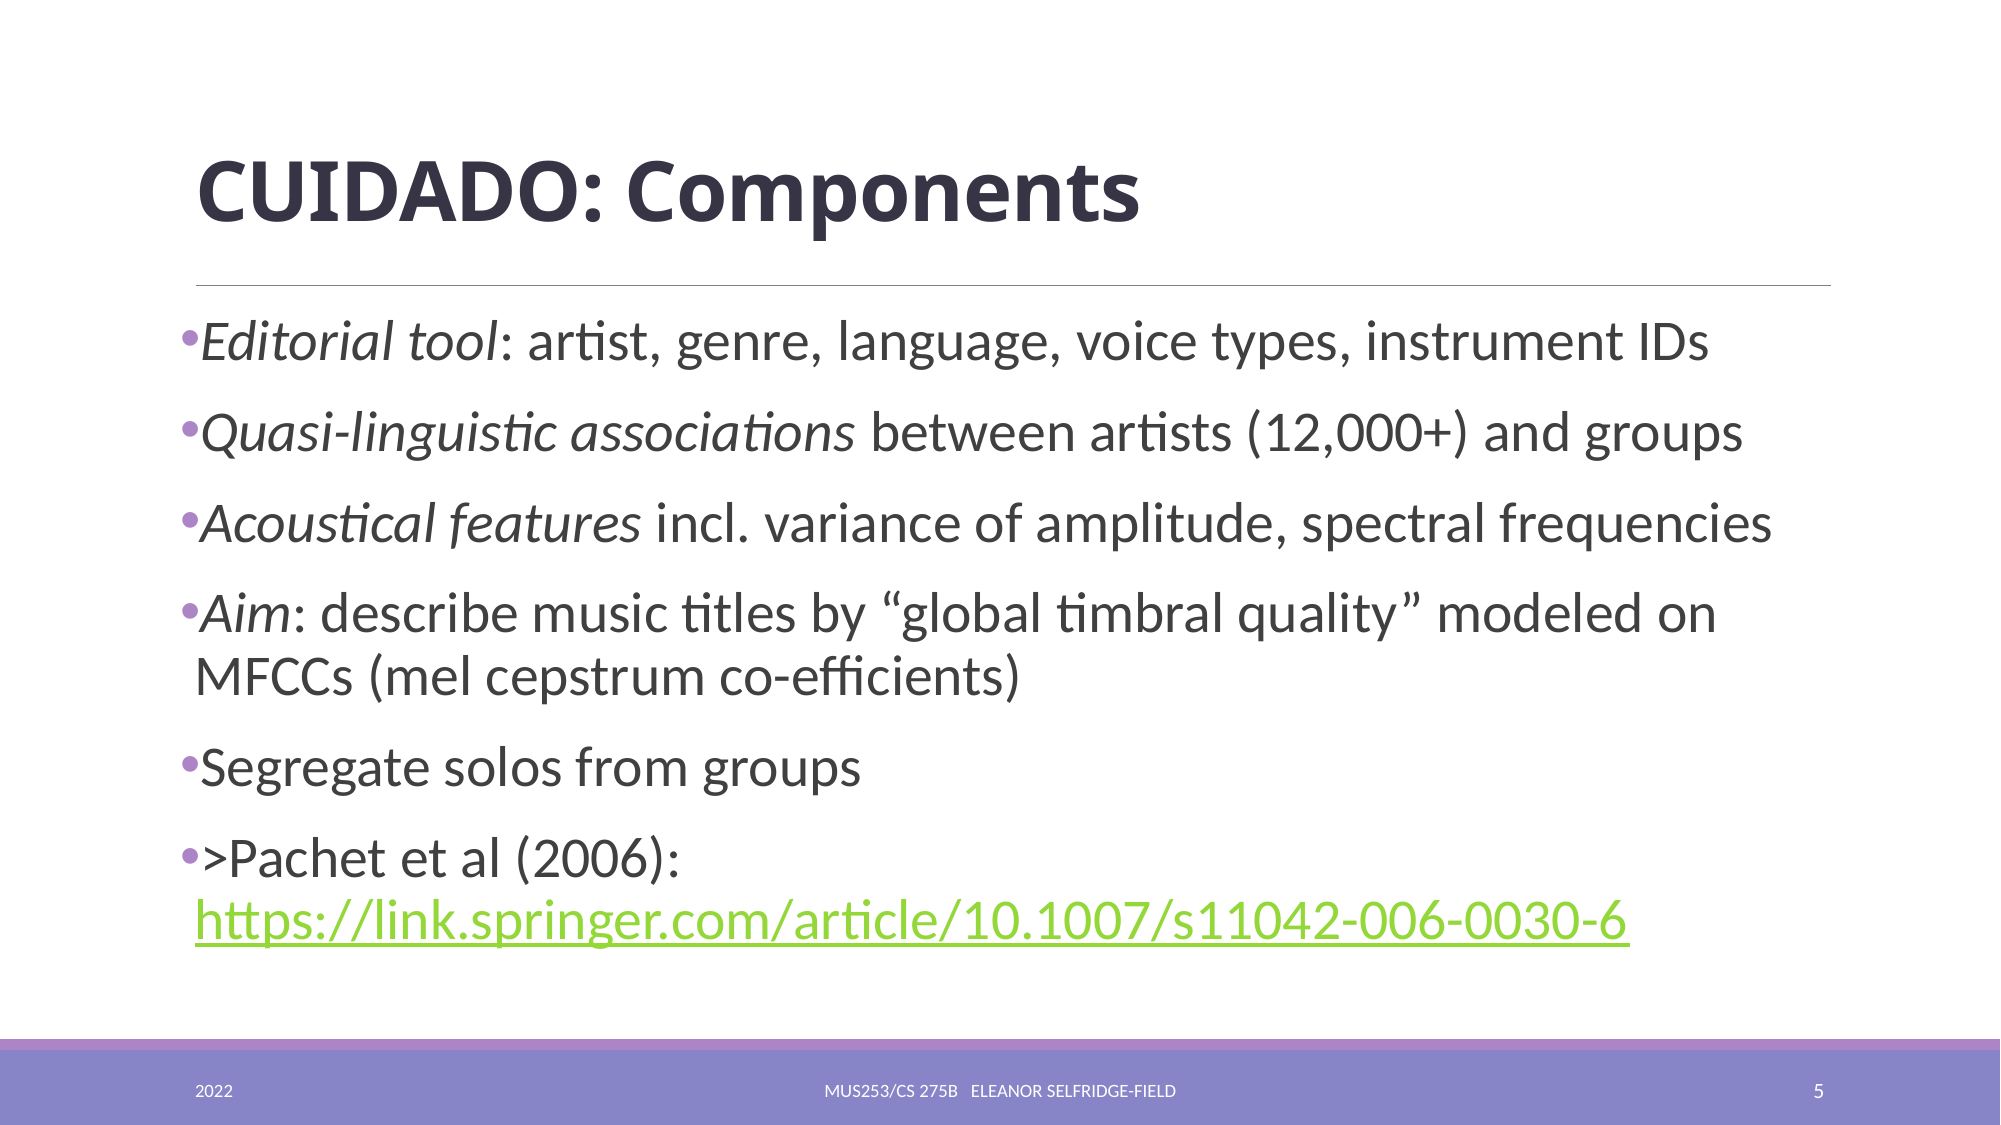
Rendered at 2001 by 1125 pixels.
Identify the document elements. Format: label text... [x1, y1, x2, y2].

slide_number 2022 [180, 1059, 586, 1120]
slide_number 5 [1624, 1059, 1840, 1120]
title CUIDADO: Components [179, 47, 1830, 246]
list Editorial tool: artist, genre, language, voice types, instrument IDs Quasi-linguistic associations between artists (12,000+) and groups Acoustical features incl. variance of amplitude, spectral frequencies Aim: describe music titles by “global timbral quality” modeled on MFCCs (mel cepstrum co-efficients) Segregate solos from groups >Pachet et al (2006): https://link.springer.com/article/10.1007/s11042-006-0030-6 [180, 302, 1830, 963]
footer Mus253/CS 275B Eleanor Selfridge-Field [604, 1059, 1396, 1120]
